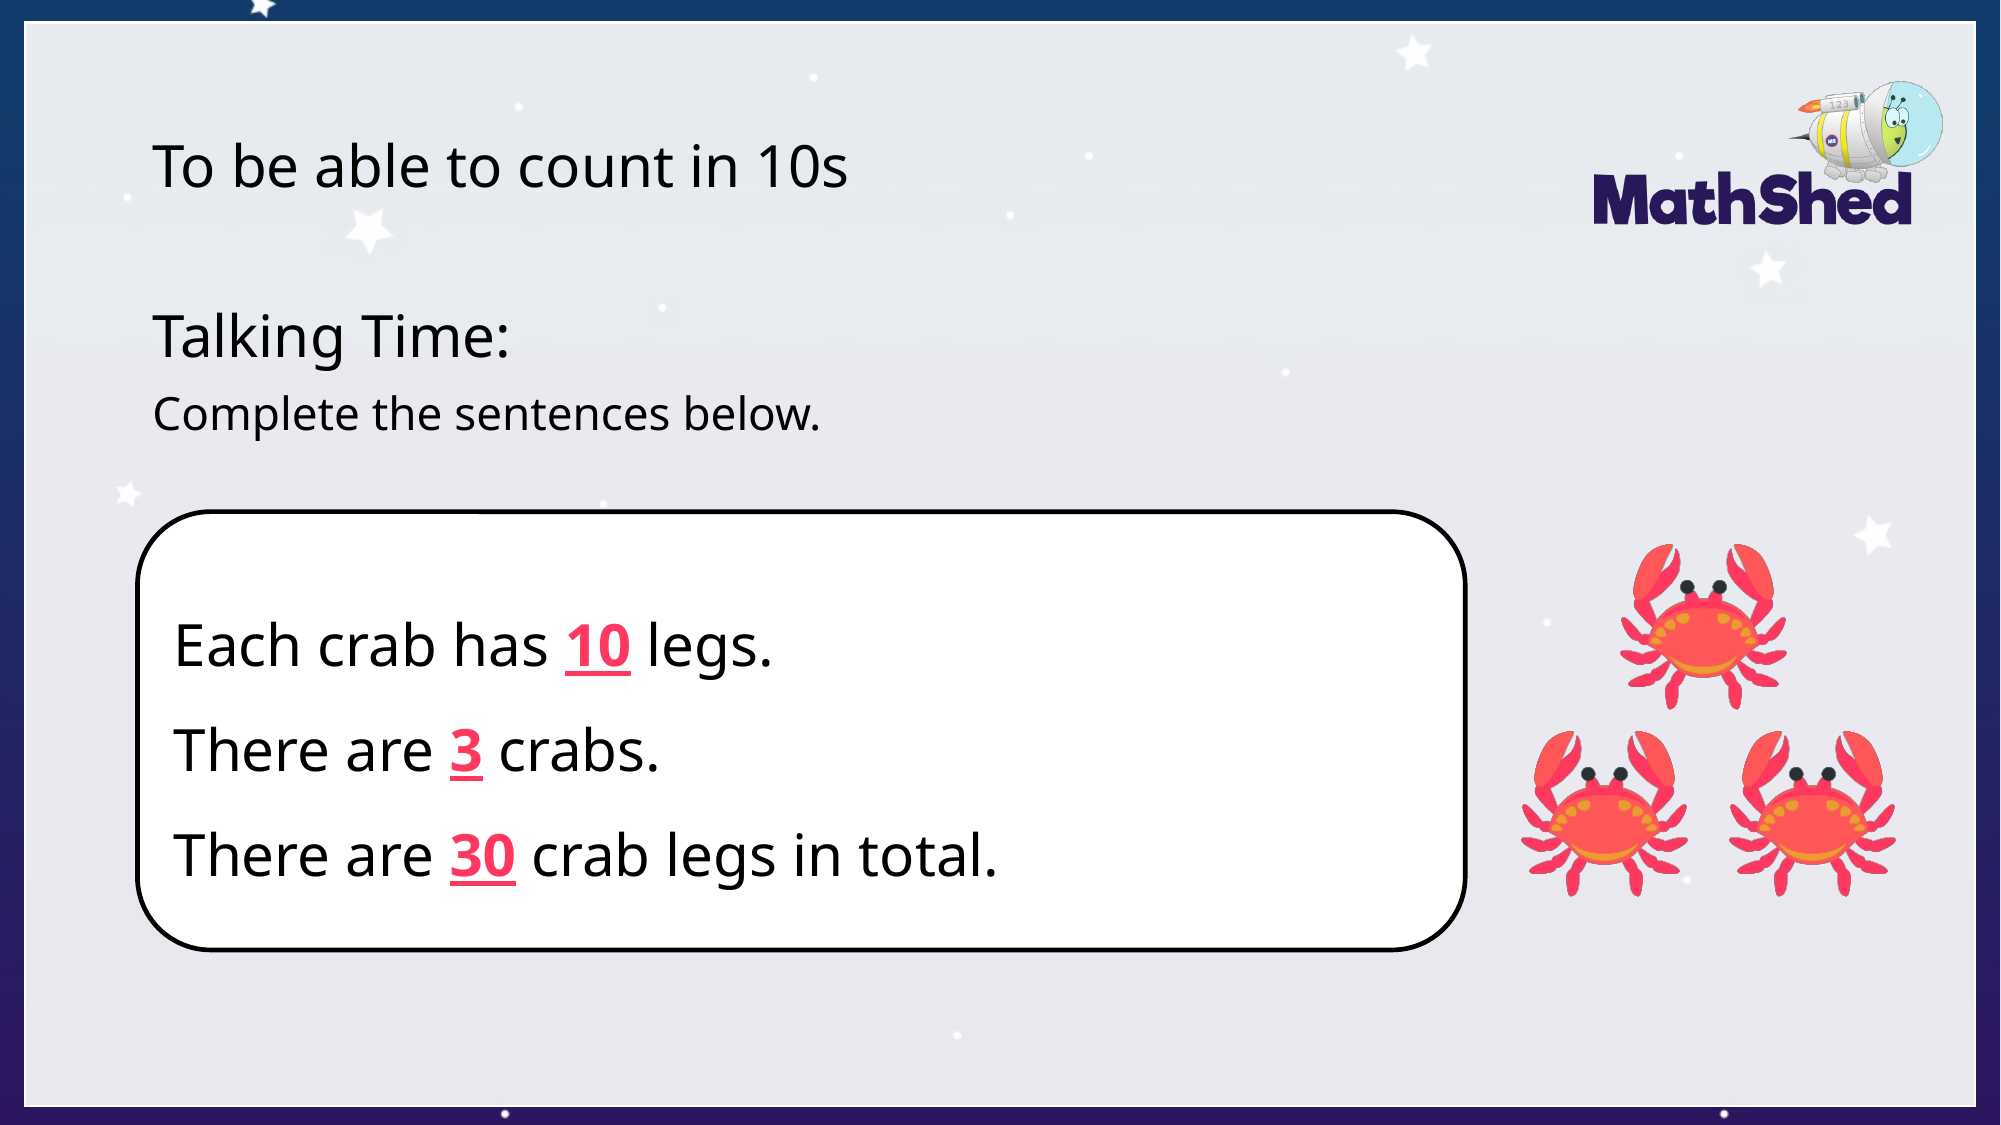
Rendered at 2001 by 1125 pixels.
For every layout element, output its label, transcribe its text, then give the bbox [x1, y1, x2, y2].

picture [0, 0, 2001, 1125]
text_box Each crab has 10 legs. There are 3 crabs. There are 30 crab legs in total. [136, 510, 1467, 951]
list Talking Time: Complete the sentences below. [137, 299, 1863, 1014]
title To be able to count in 10s [137, 59, 1624, 278]
